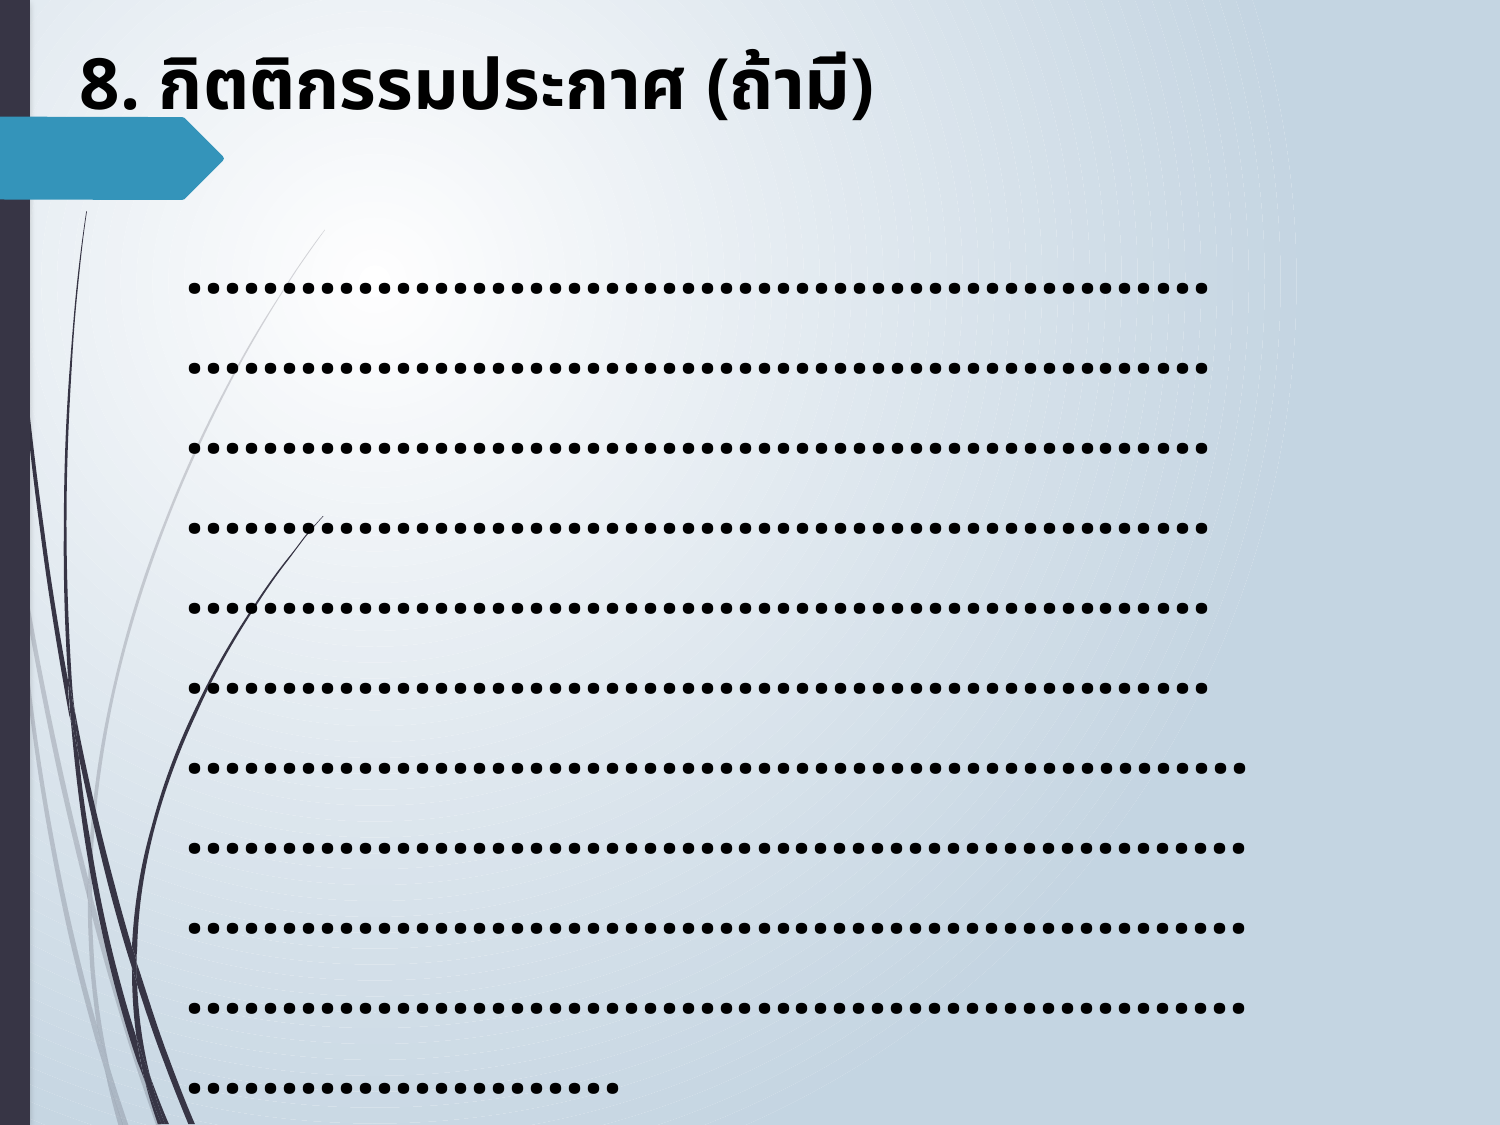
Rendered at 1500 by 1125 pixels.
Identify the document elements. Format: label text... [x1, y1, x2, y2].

text_box ………………………………………………………………………………………………………………………………………………………………………………………………………………………………………………………………………………………………………………………………................................................................................................................................................................................................................... [171, 219, 1282, 1115]
text_box 8. กิตติกรรมประกาศ (ถ้ามี) [64, 30, 1317, 131]
